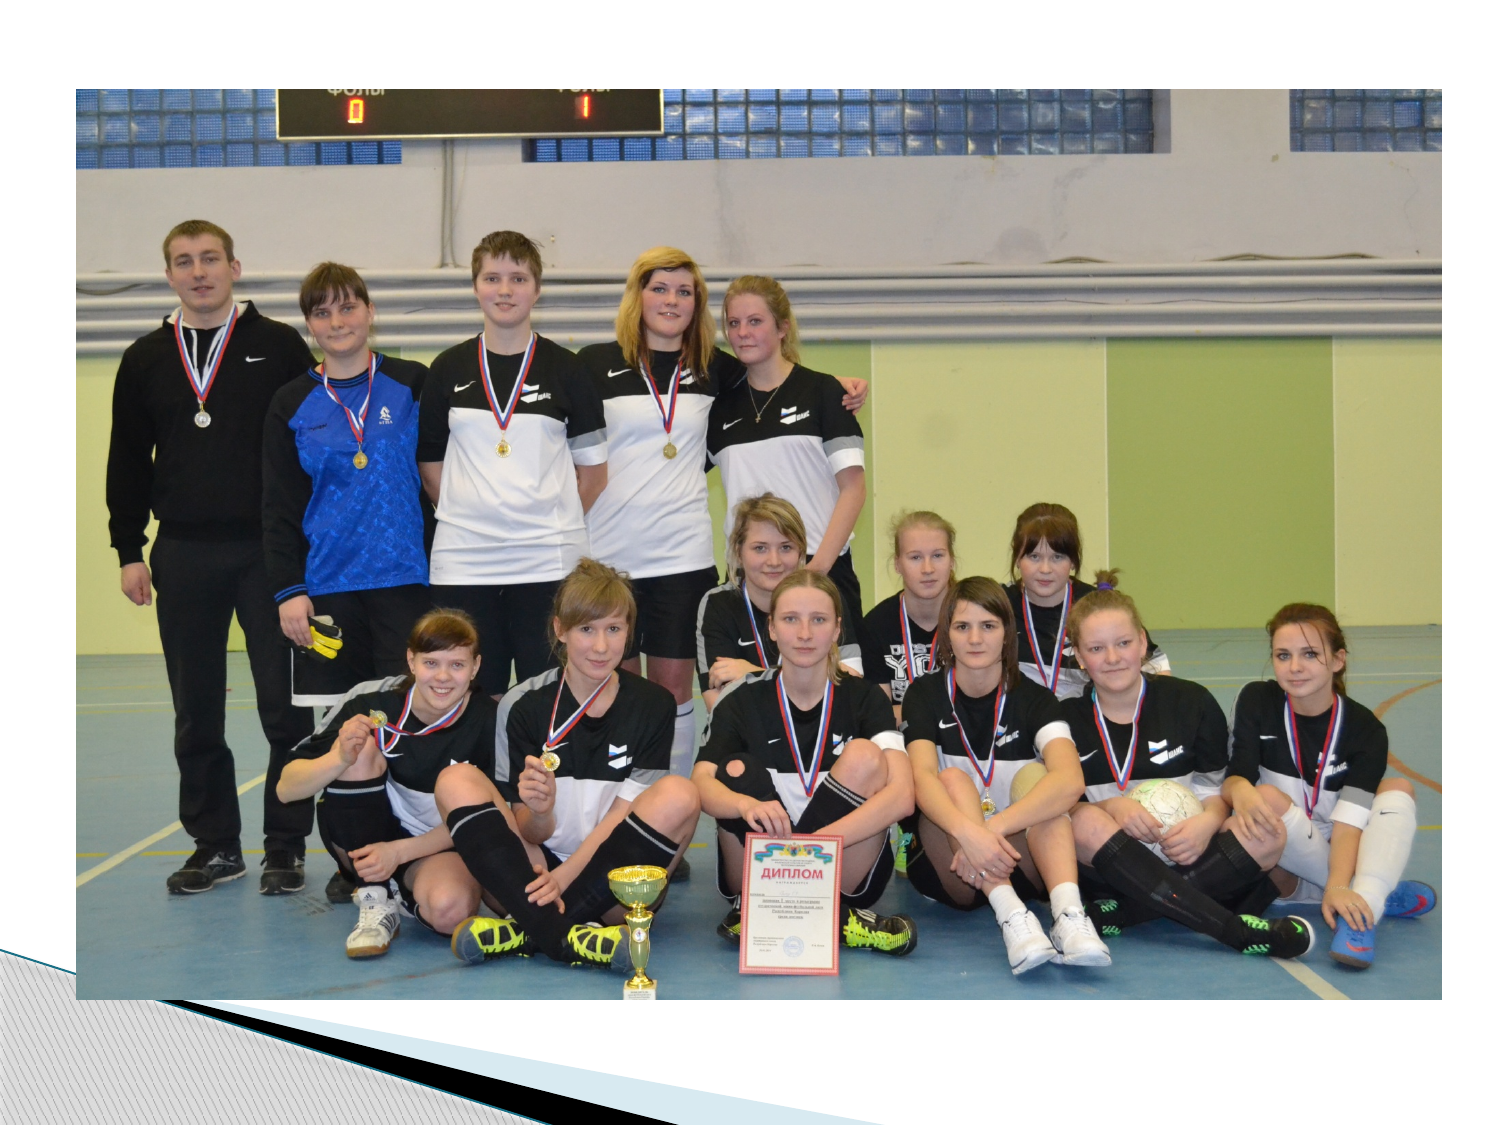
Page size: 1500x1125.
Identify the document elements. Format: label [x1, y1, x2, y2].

list [76, 89, 1442, 1001]
